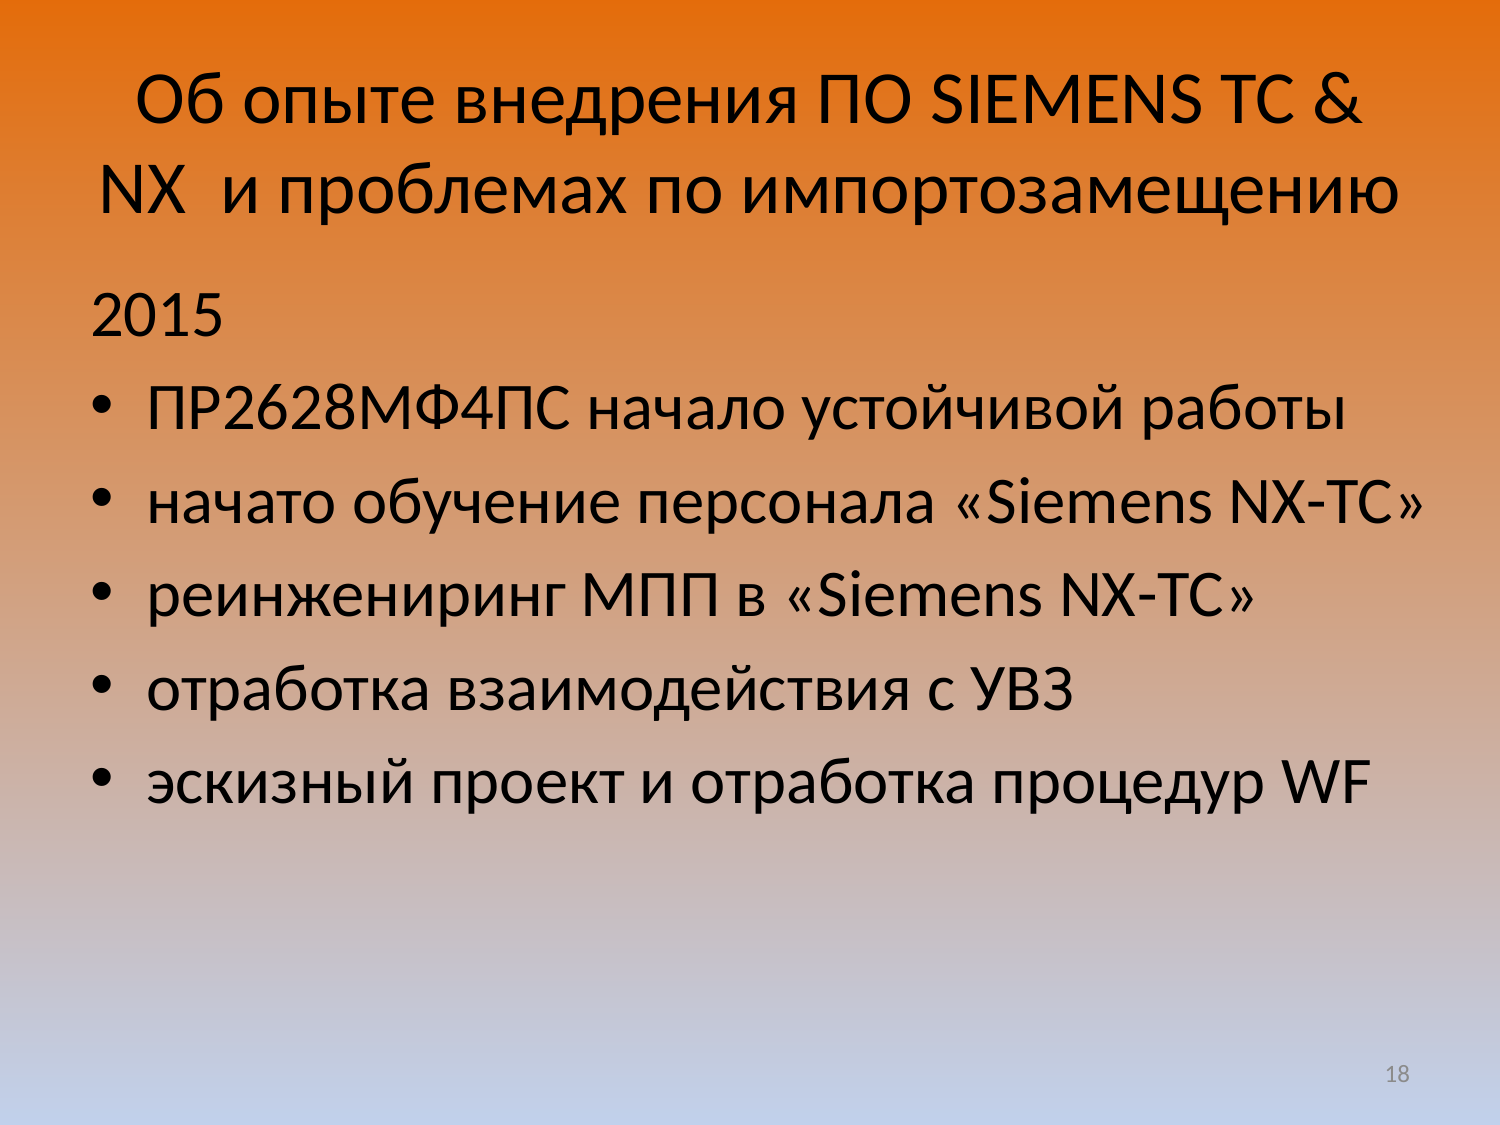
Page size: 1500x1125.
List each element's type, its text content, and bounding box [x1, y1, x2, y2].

list 2015 ПР2628МФ4ПС начало устойчивой работы начато обучение персонала «Siemens NX-TC» реинжениринг МПП в «Siemens NX-TC» отработка взаимодействия с УВЗ эскизный проект и отработка процедур WF [75, 262, 1459, 1005]
slide_number 18 [1074, 1042, 1425, 1103]
title Об опыте внедрения ПО SIEMENS TC & NX и проблемах по импортозамещению [75, 45, 1425, 233]
